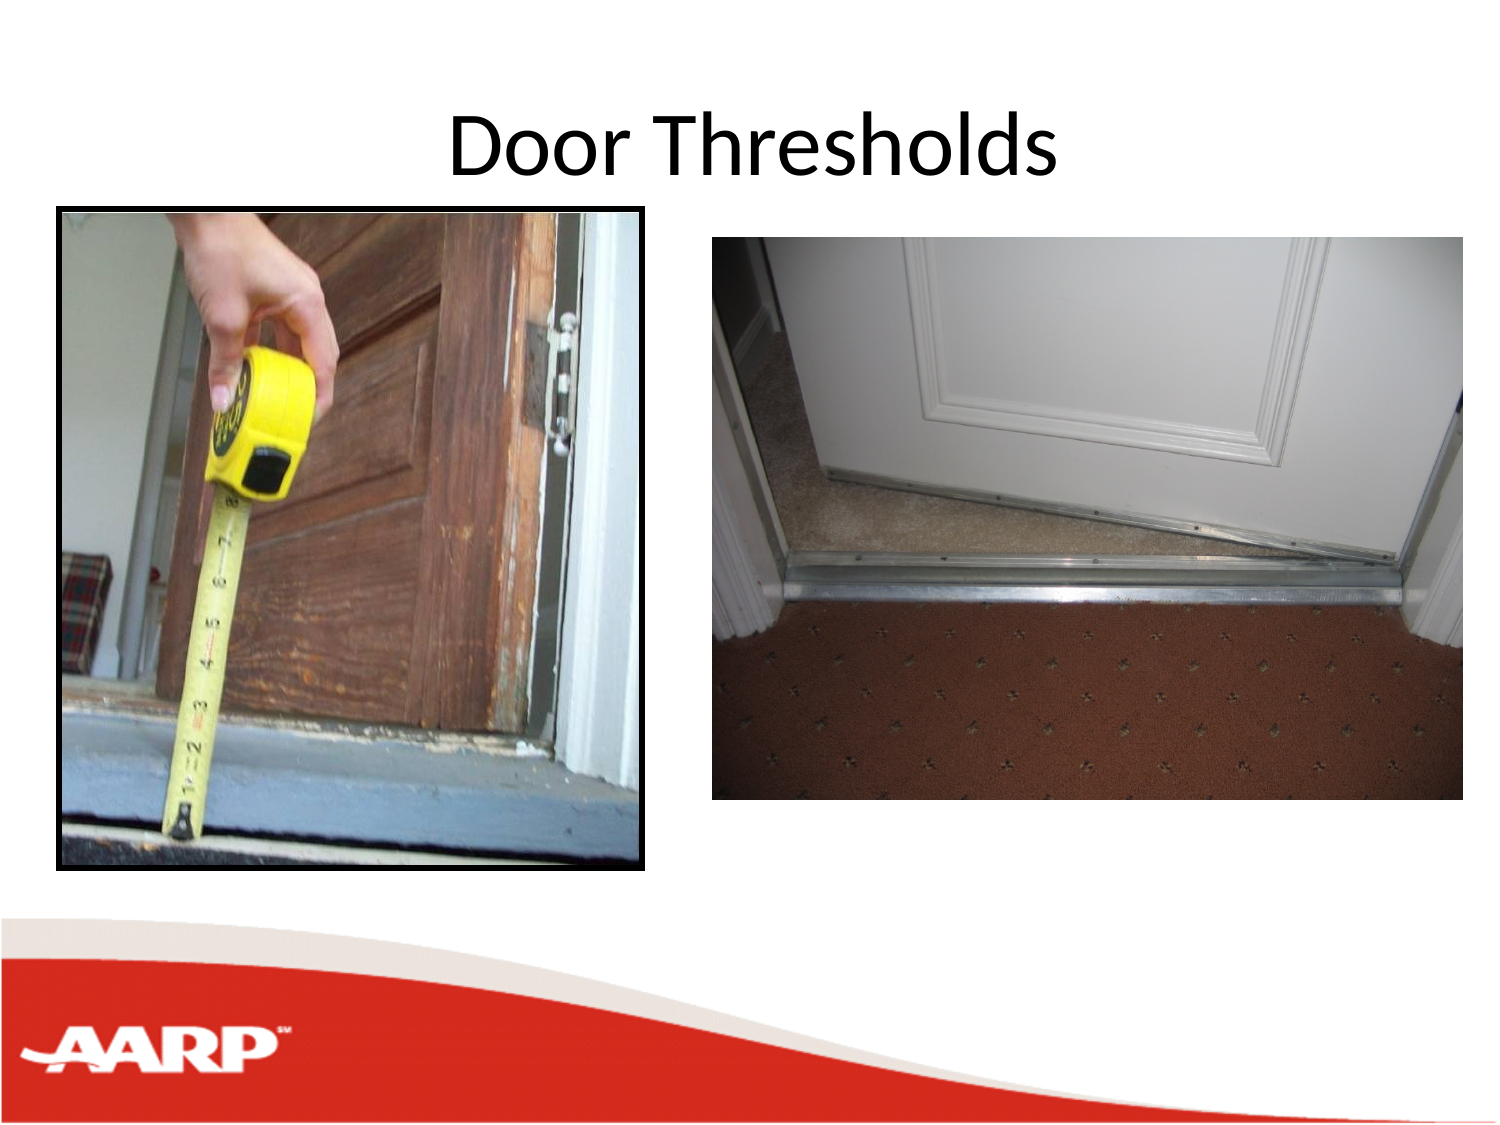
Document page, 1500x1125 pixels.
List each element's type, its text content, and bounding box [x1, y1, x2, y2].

title Door Thresholds [74, 2, 1426, 276]
picture [62, 212, 640, 865]
picture [0, 917, 1500, 1125]
picture [712, 237, 1463, 801]
